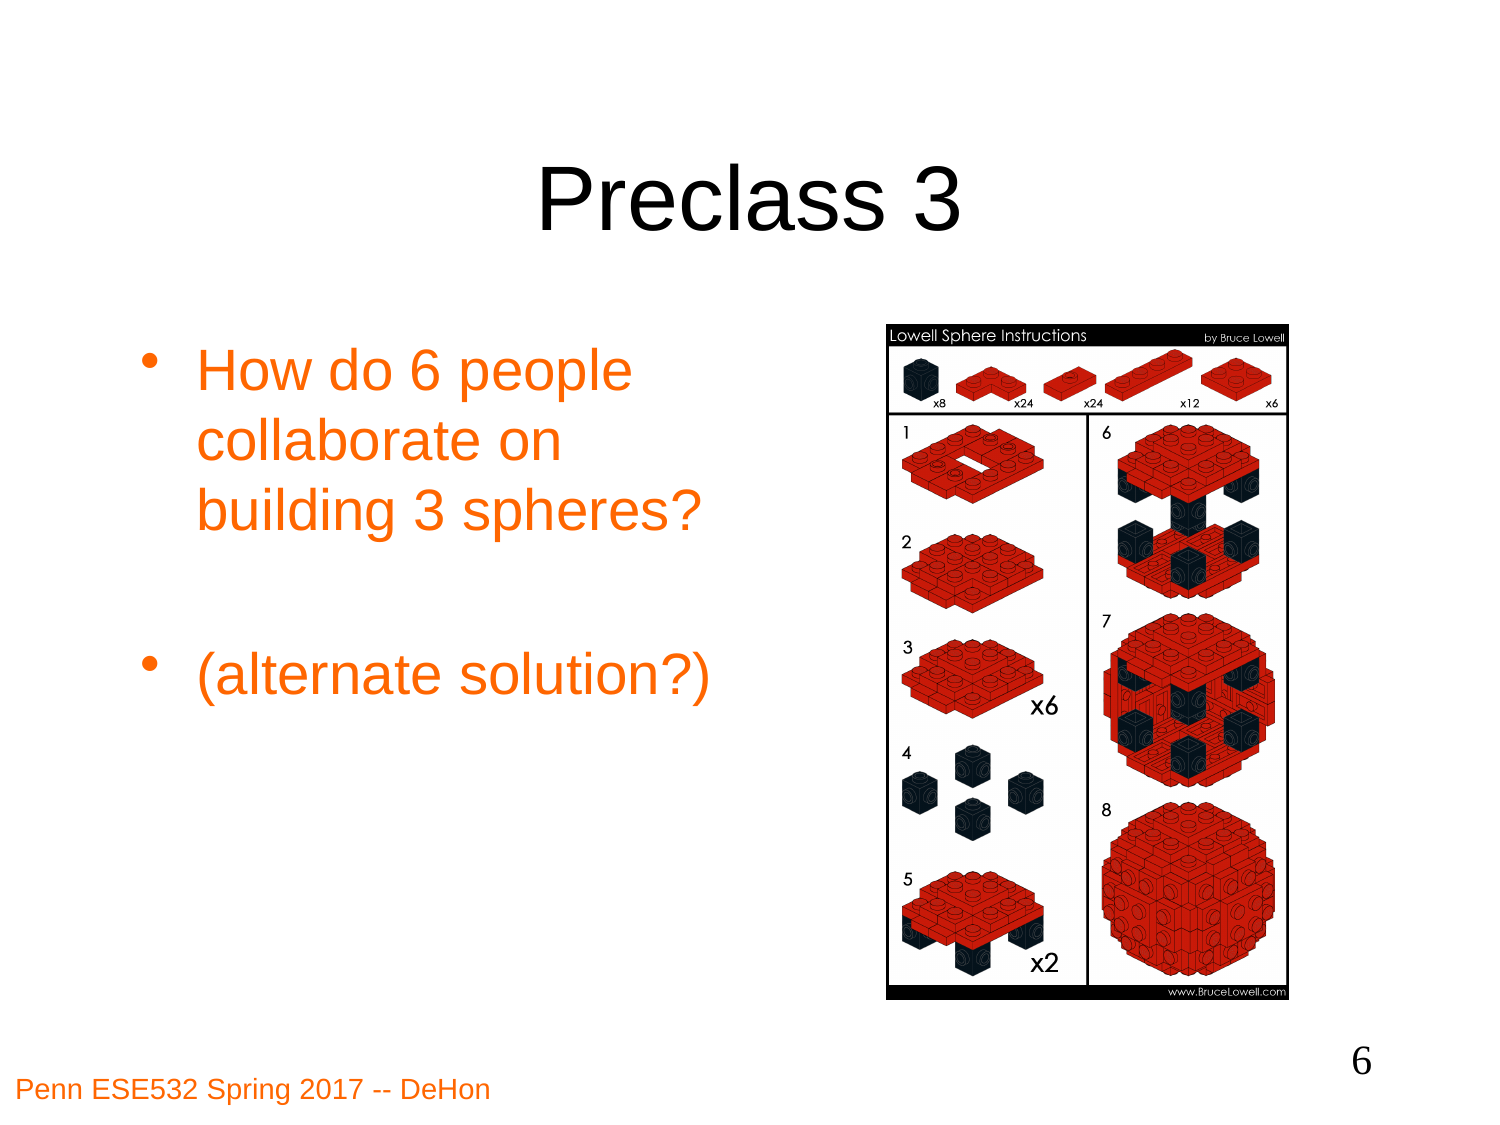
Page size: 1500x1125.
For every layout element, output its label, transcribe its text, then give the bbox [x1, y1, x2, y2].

slide_number 6 [1074, 1024, 1388, 1101]
slide_number Penn ESE532 Spring 2017 -- DeHon [0, 1062, 688, 1125]
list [774, 324, 1401, 1001]
list How do 6 people collaborate on building 3 spheres? (alternate solution?) [124, 324, 751, 1001]
title Preclass 3 [112, 99, 1388, 288]
